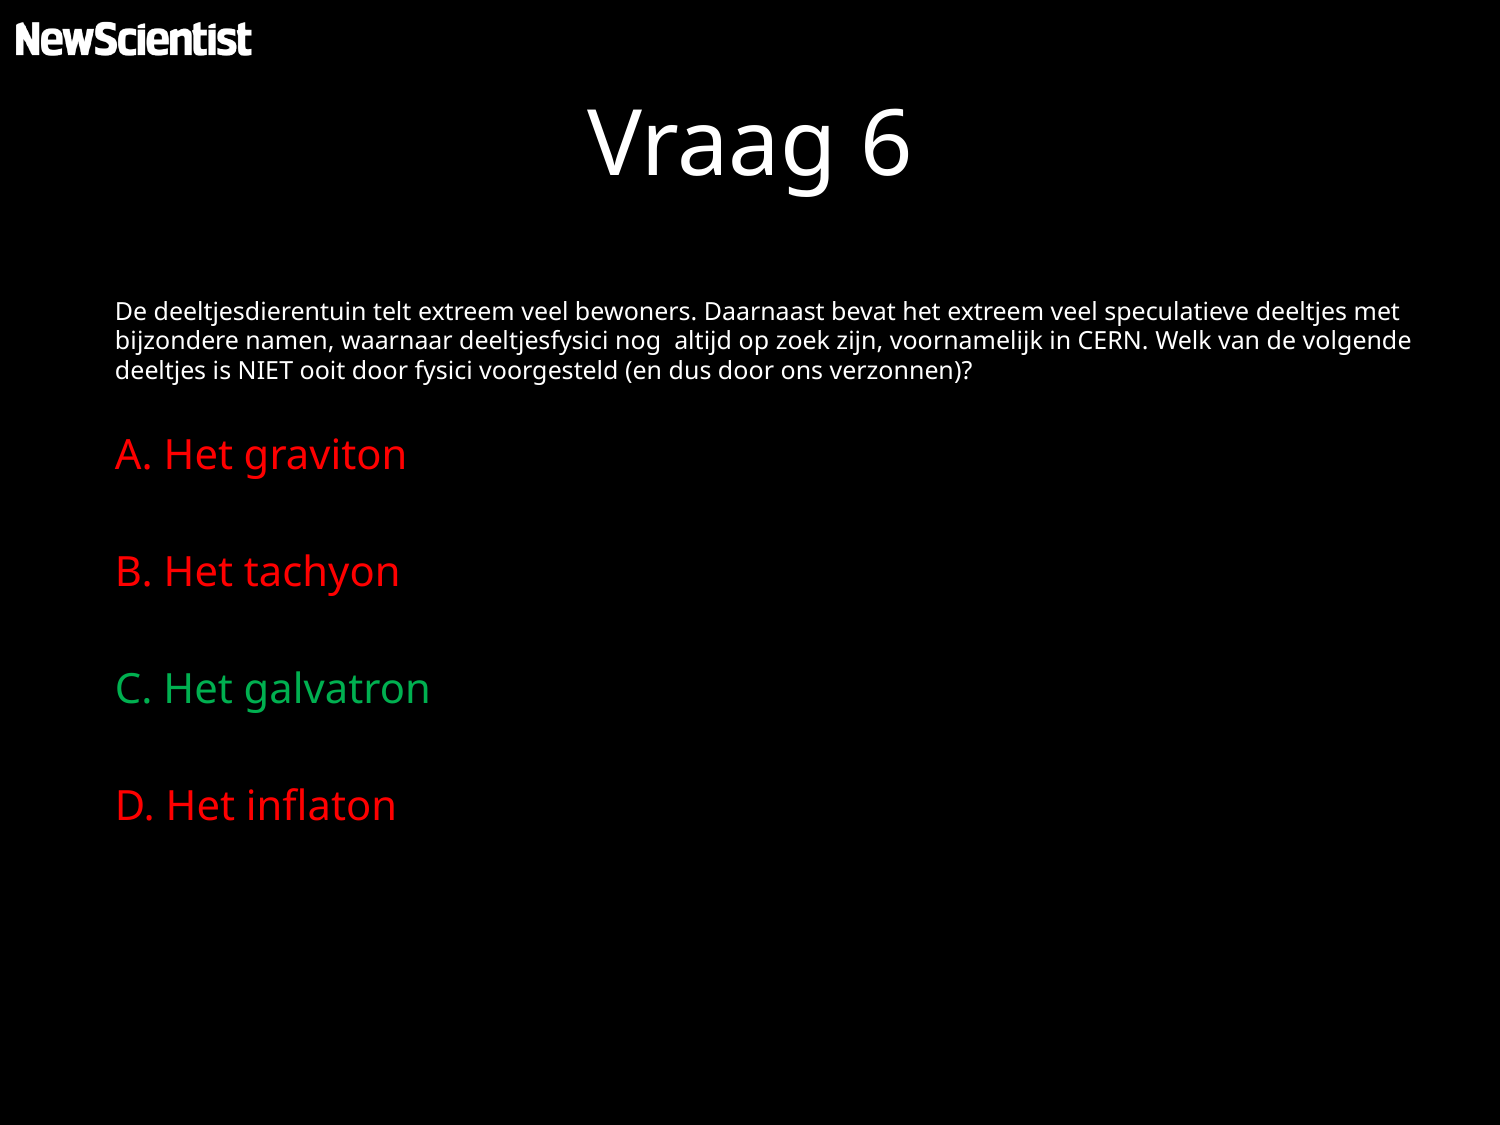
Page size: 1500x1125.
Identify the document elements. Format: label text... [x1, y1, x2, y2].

title Vraag 6 [75, 45, 1425, 233]
picture [13, 18, 255, 58]
text_box De deeltjesdierentuin telt extreem veel bewoners. Daarnaast bevat het extreem veel speculatieve deeltjes met bijzondere namen, waarnaar deeltjesfysici nog altijd op zoek zijn, voornamelijk in CERN. Welk van de volgende deeltjes is NIET ooit door fysici voorgesteld (en dus door ons verzonnen)? Het graviton B. Het tachyon C. Het galvatron D. Het inflaton [99, 287, 1450, 1030]
list [75, 262, 1425, 1005]
